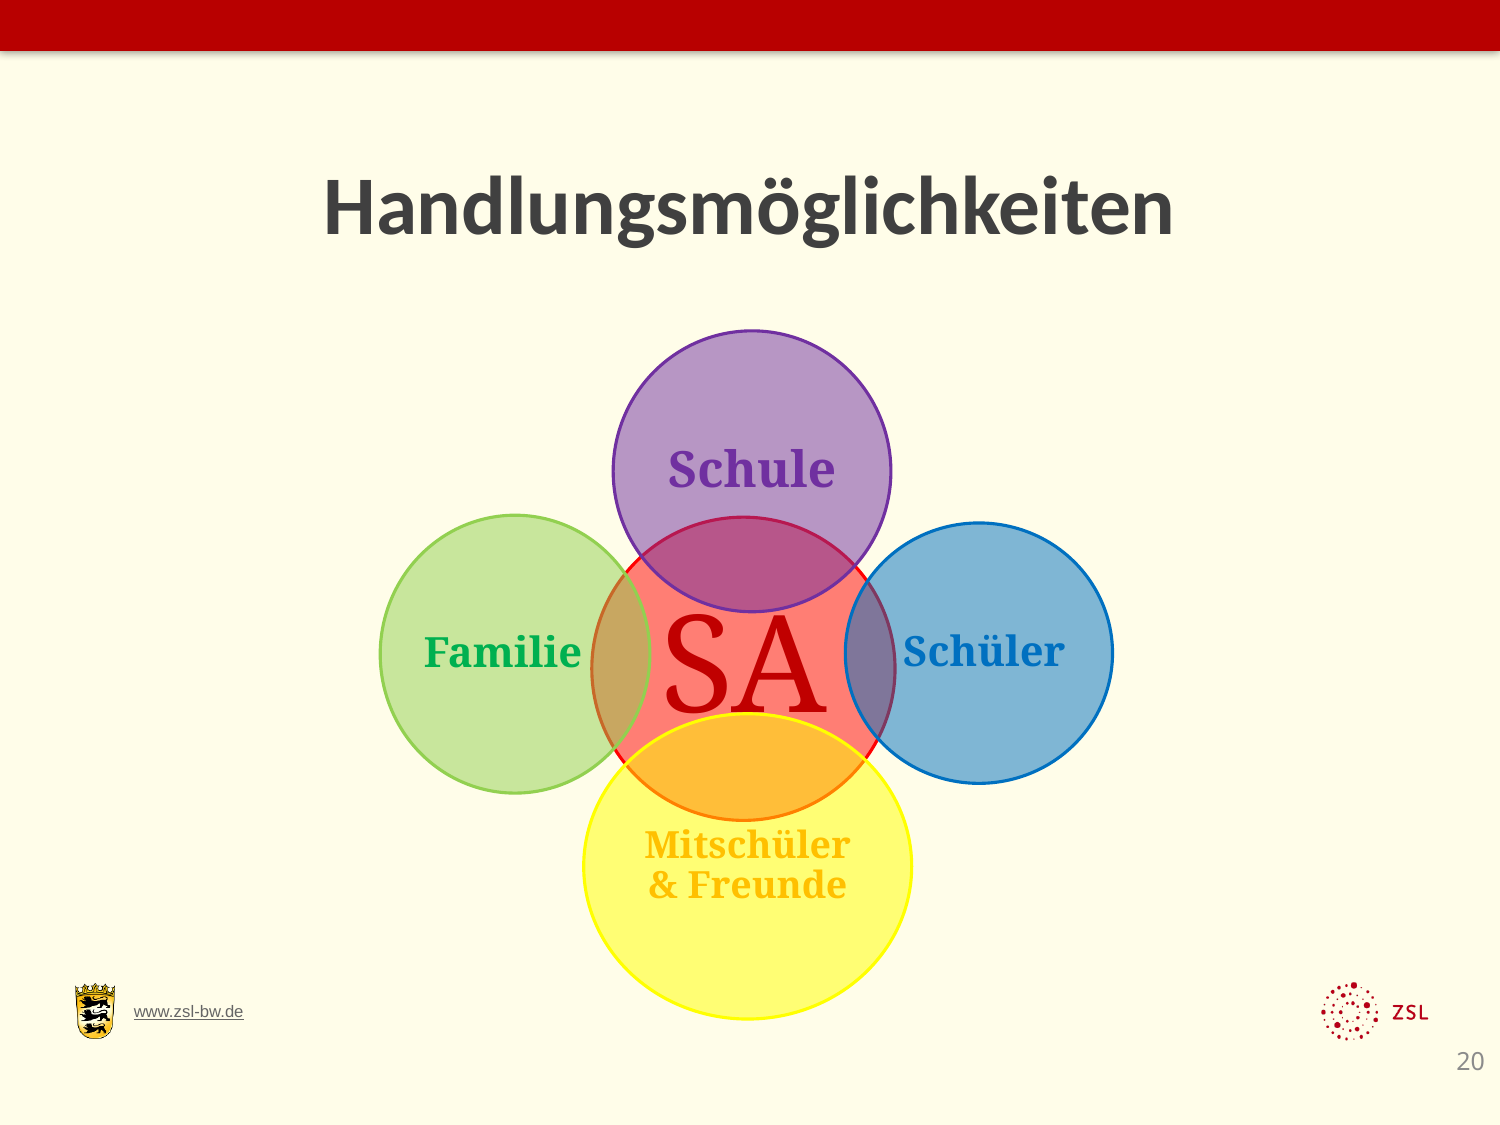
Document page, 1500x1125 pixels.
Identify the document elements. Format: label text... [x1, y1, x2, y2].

picture [1320, 981, 1429, 1025]
title Handlungsmöglichkeiten [75, 113, 1425, 289]
slide_number 20 [1149, 1025, 1500, 1100]
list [74, 302, 1426, 965]
picture [73, 981, 117, 1041]
